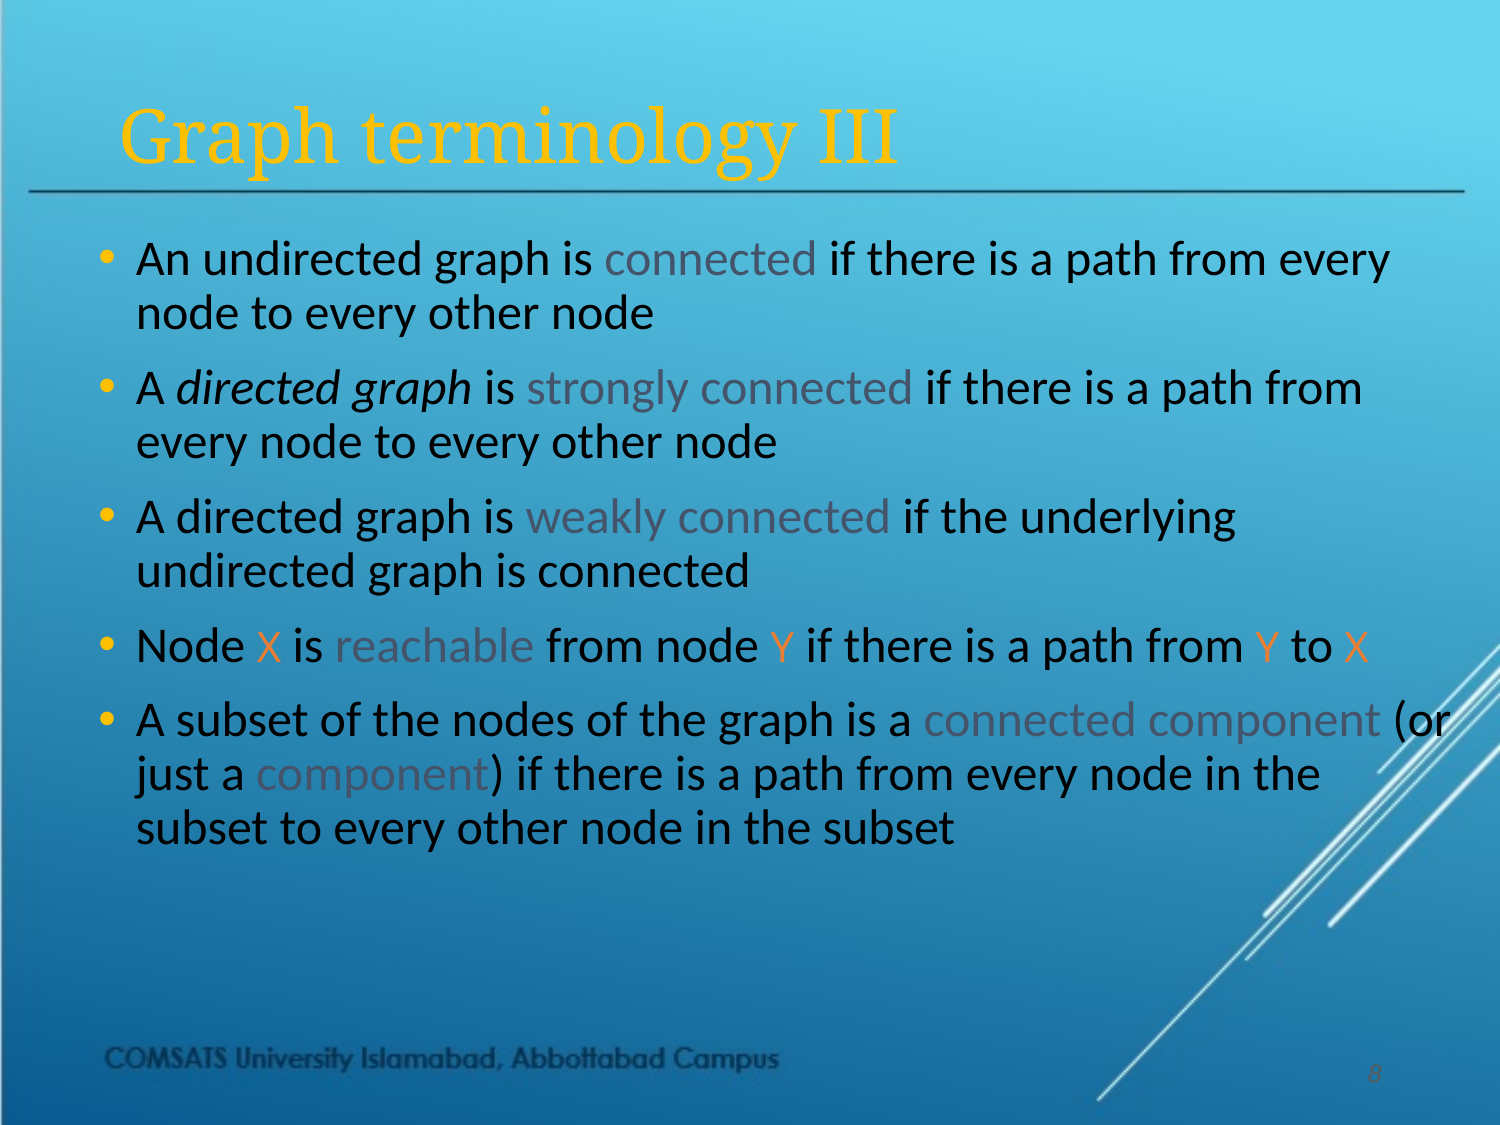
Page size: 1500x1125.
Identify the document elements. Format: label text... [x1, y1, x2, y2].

title Graph terminology III [103, 37, 1397, 224]
list An undirected graph is connected if there is a path from every node to every other node A directed graph is strongly connected if there is a path from every node to every other node A directed graph is weakly connected if the underlying undirected graph is connected Node X is reachable from node Y if there is a path from Y to X A subset of the nodes of the graph is a connected component (or just a component) if there is a path from every node in the subset to every other node in the subset [83, 224, 1471, 1038]
slide_number 8 [1059, 1042, 1397, 1103]
picture [0, 0, 1500, 1125]
